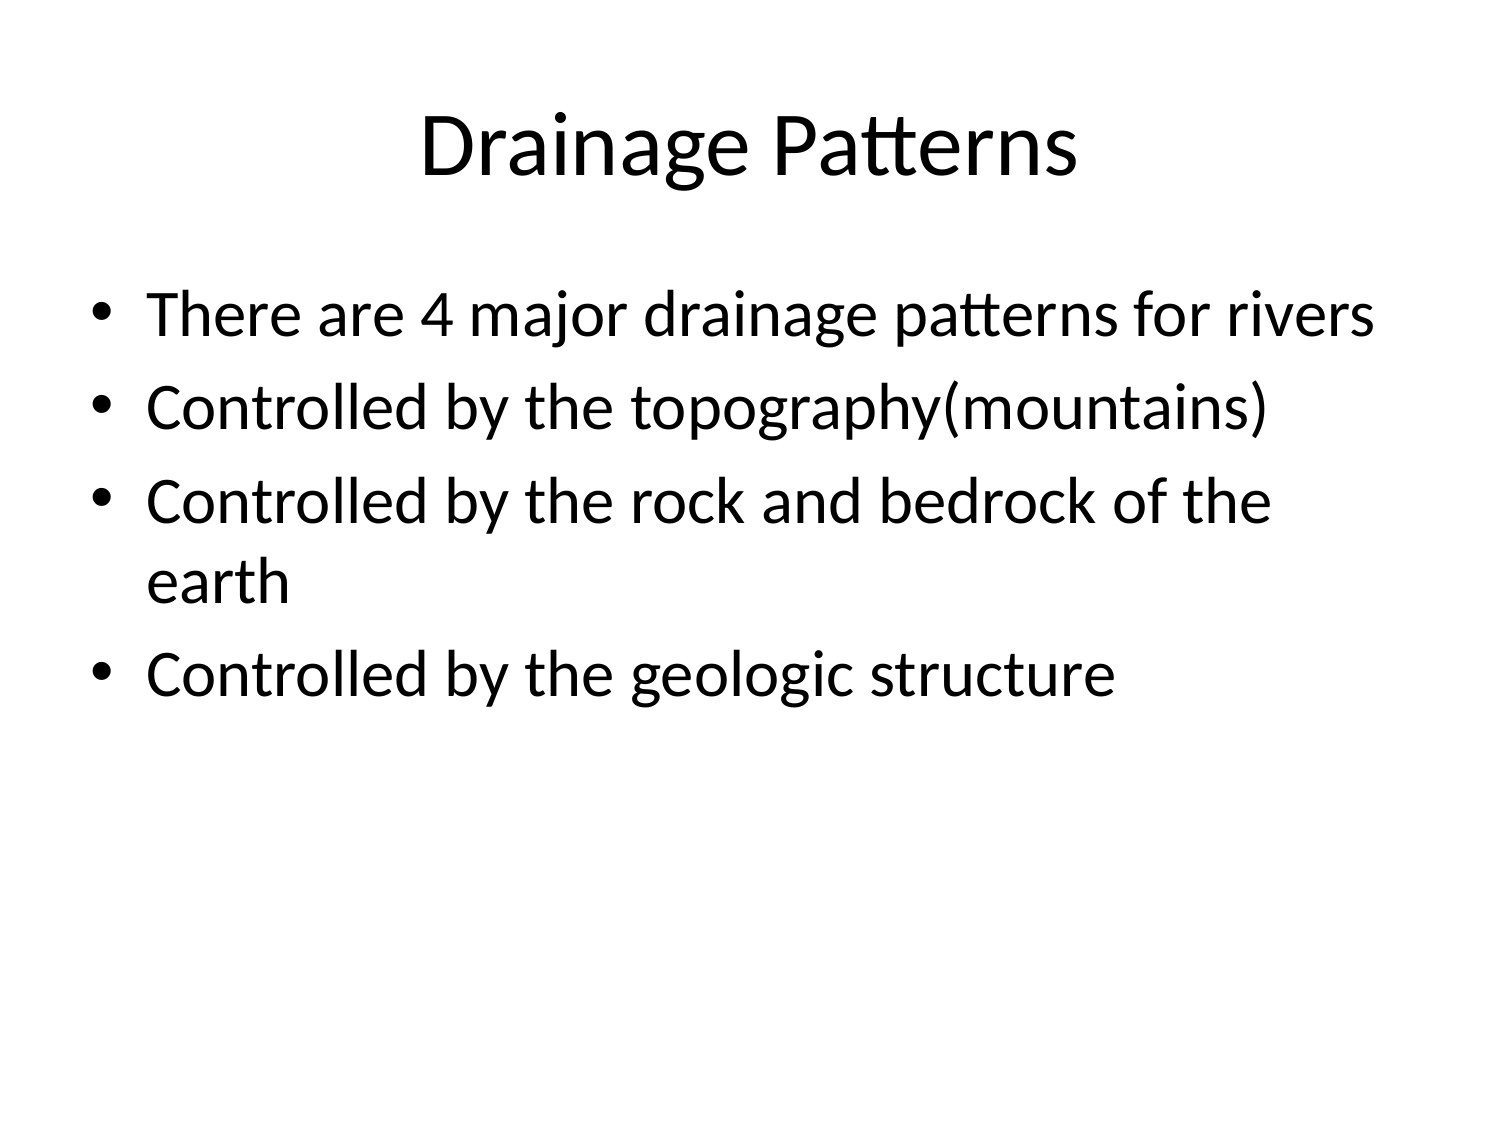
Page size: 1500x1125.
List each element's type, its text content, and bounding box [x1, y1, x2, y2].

list There are 4 major drainage patterns for rivers Controlled by the topography(mountains) Controlled by the rock and bedrock of the earth Controlled by the geologic structure [75, 262, 1425, 1005]
title Drainage Patterns [75, 45, 1425, 233]
